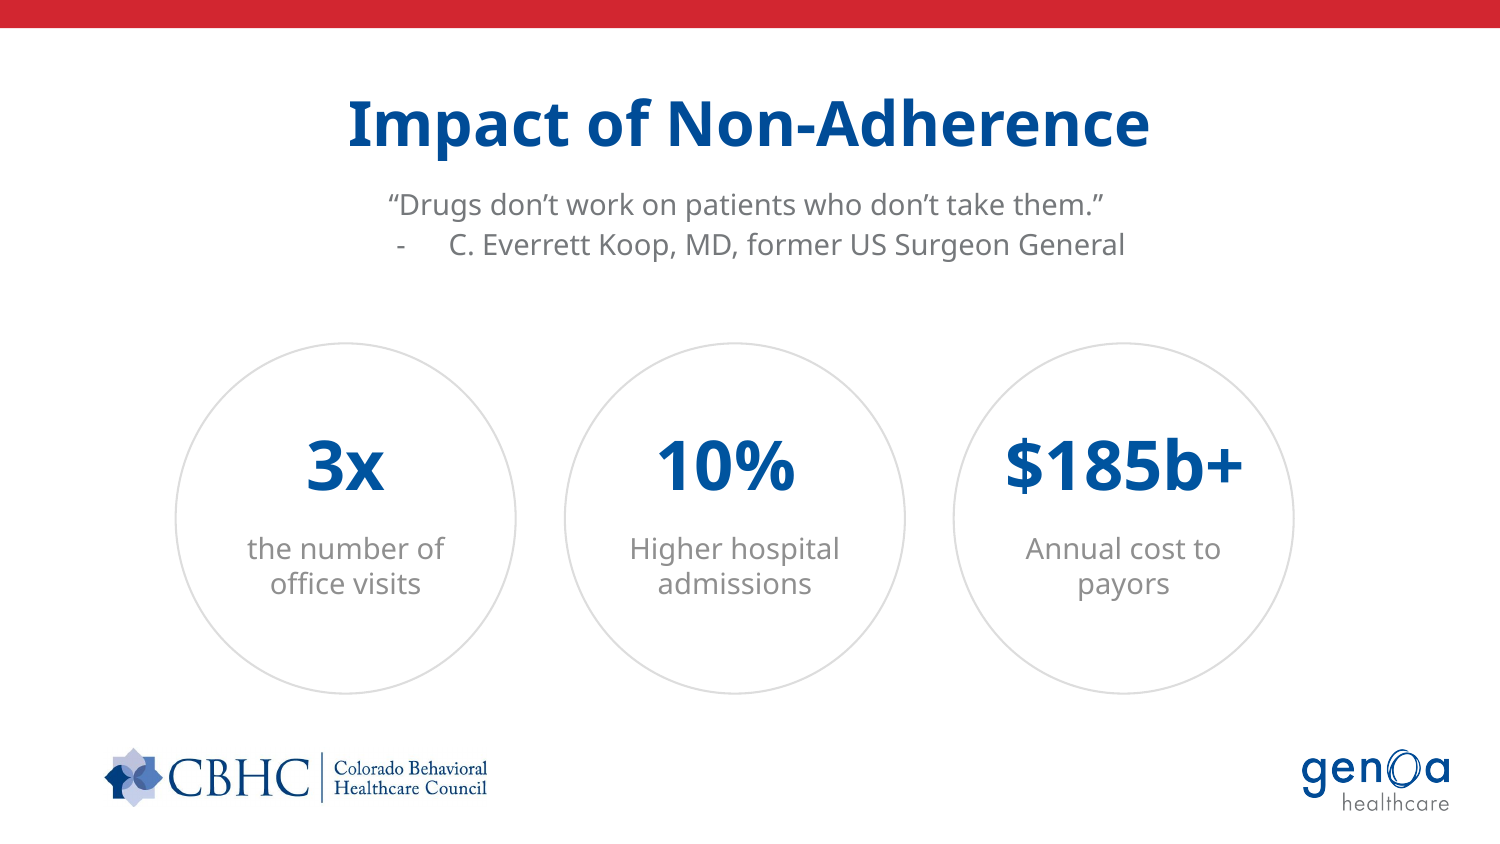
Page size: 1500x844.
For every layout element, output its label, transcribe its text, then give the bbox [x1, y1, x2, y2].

picture [1302, 749, 1449, 811]
text_box [953, 343, 1294, 694]
text_box $185b+ [992, 413, 1259, 515]
title Impact of Non-Adherence [41, 44, 1459, 208]
text_box 10% [625, 413, 845, 515]
text_box [175, 343, 516, 694]
text_box Higher hospital admissions [625, 529, 845, 599]
text_box the number of office visits [236, 529, 456, 599]
text_box [564, 343, 905, 694]
text_box 3x [229, 413, 463, 515]
picture [102, 747, 487, 808]
text_box Annual cost to payors [1014, 530, 1234, 634]
text_box “Drugs don’t work on patients who don’t take them.” C. Everrett Koop, MD, former US Surgeon General [203, 169, 1296, 256]
